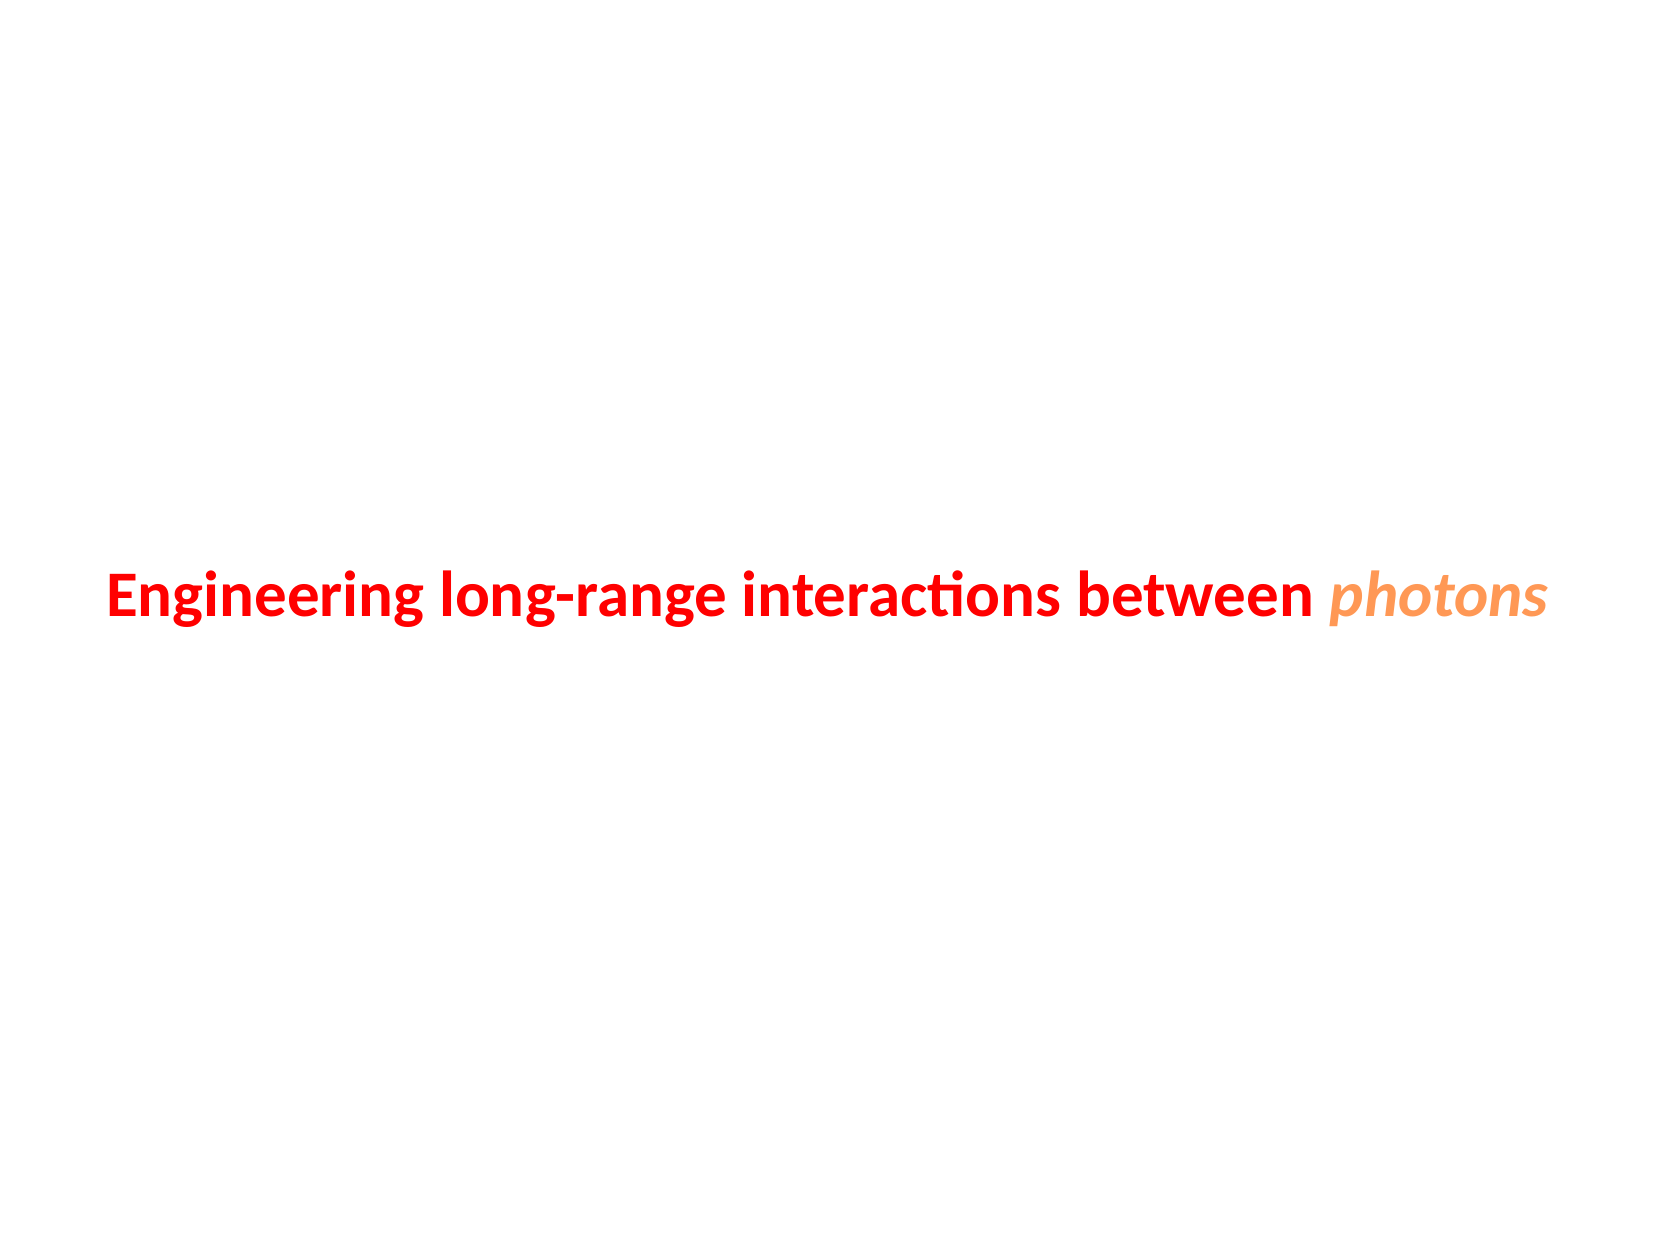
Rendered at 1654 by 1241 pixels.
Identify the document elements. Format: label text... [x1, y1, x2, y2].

title Engineering long-range interactions between photons [1, 520, 1654, 660]
